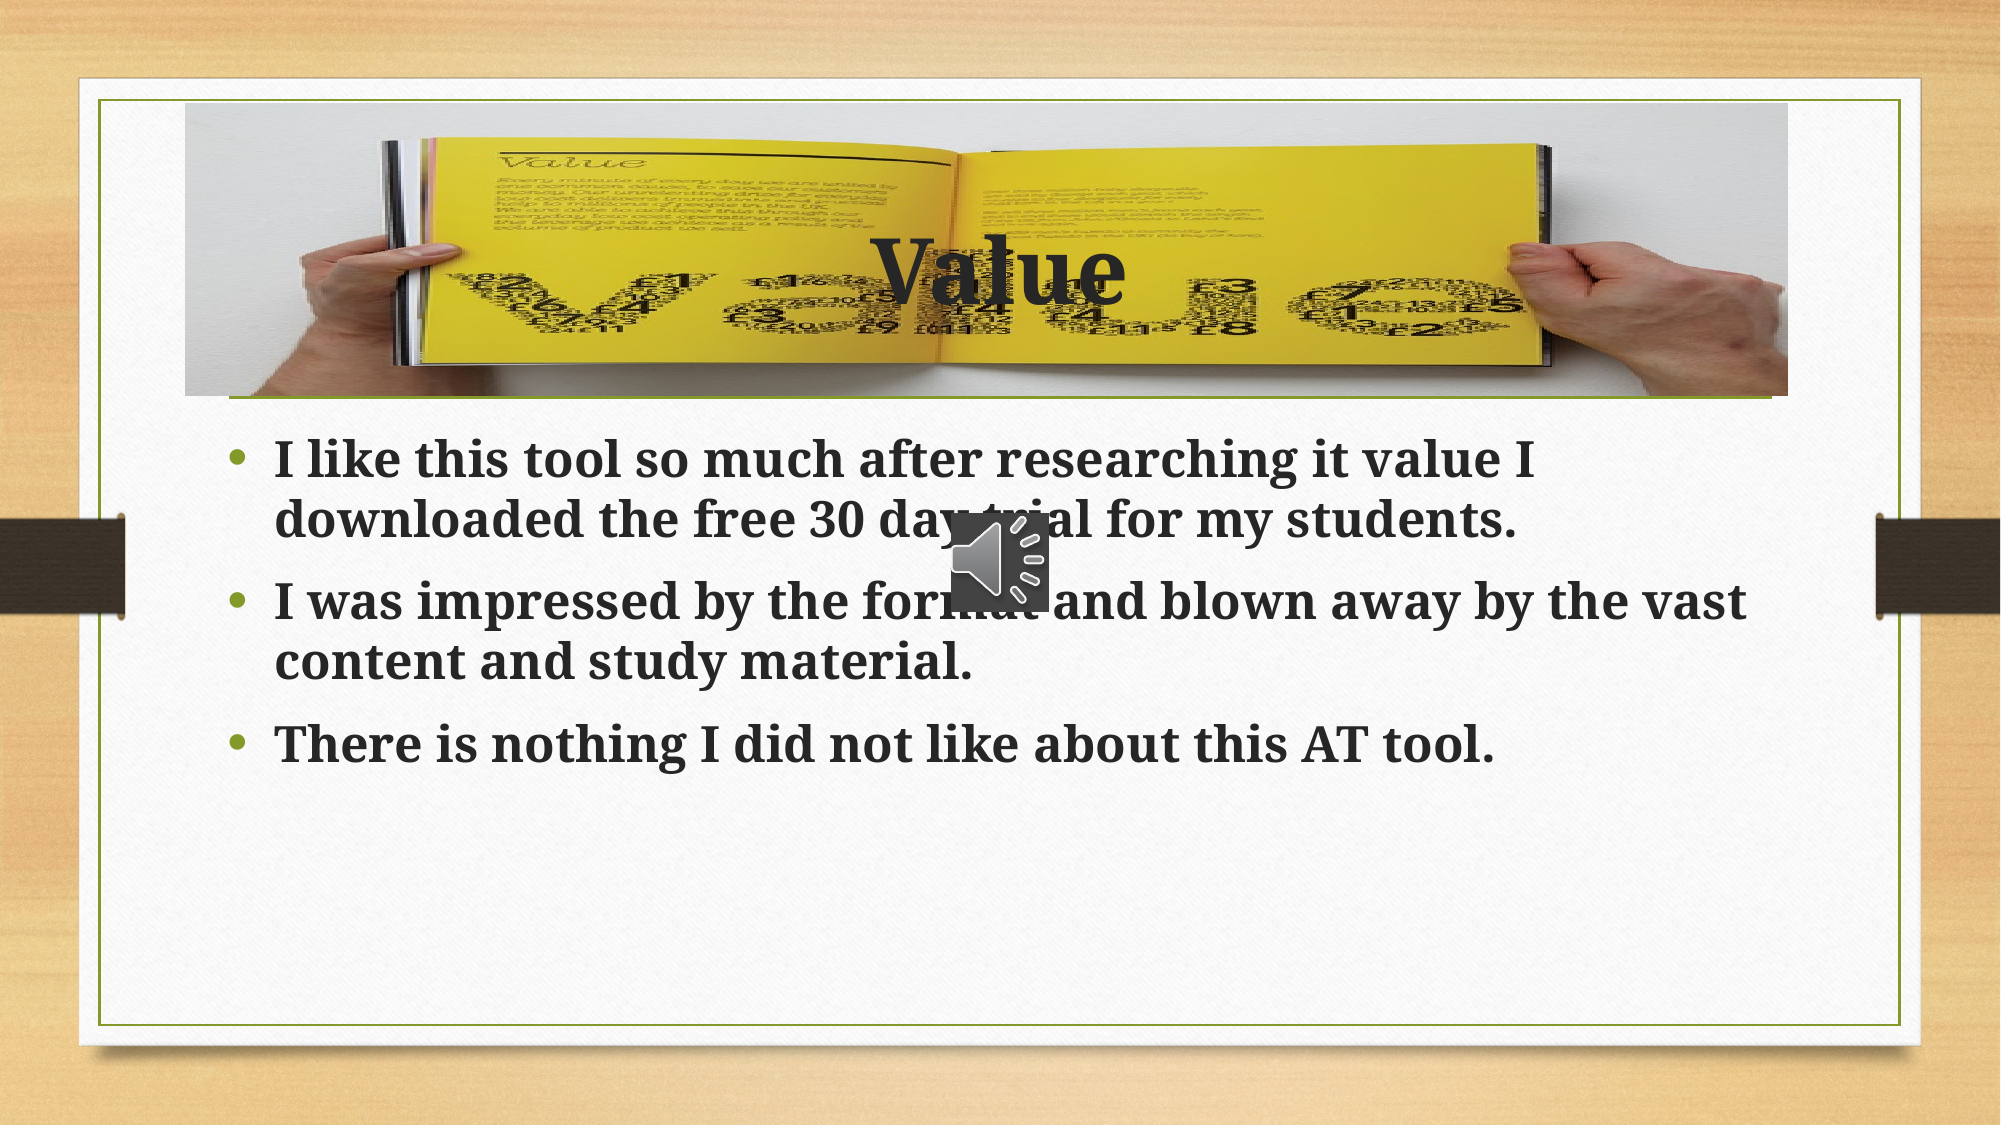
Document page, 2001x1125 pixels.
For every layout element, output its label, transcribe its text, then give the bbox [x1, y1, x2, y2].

picture [0, 0, 2001, 1125]
list I like this tool so much after researching it value I downloaded the free 30 day trial for my students. I was impressed by the format and blown away by the vast content and study material. There is nothing I did not like about this AT tool. [212, 419, 1788, 964]
